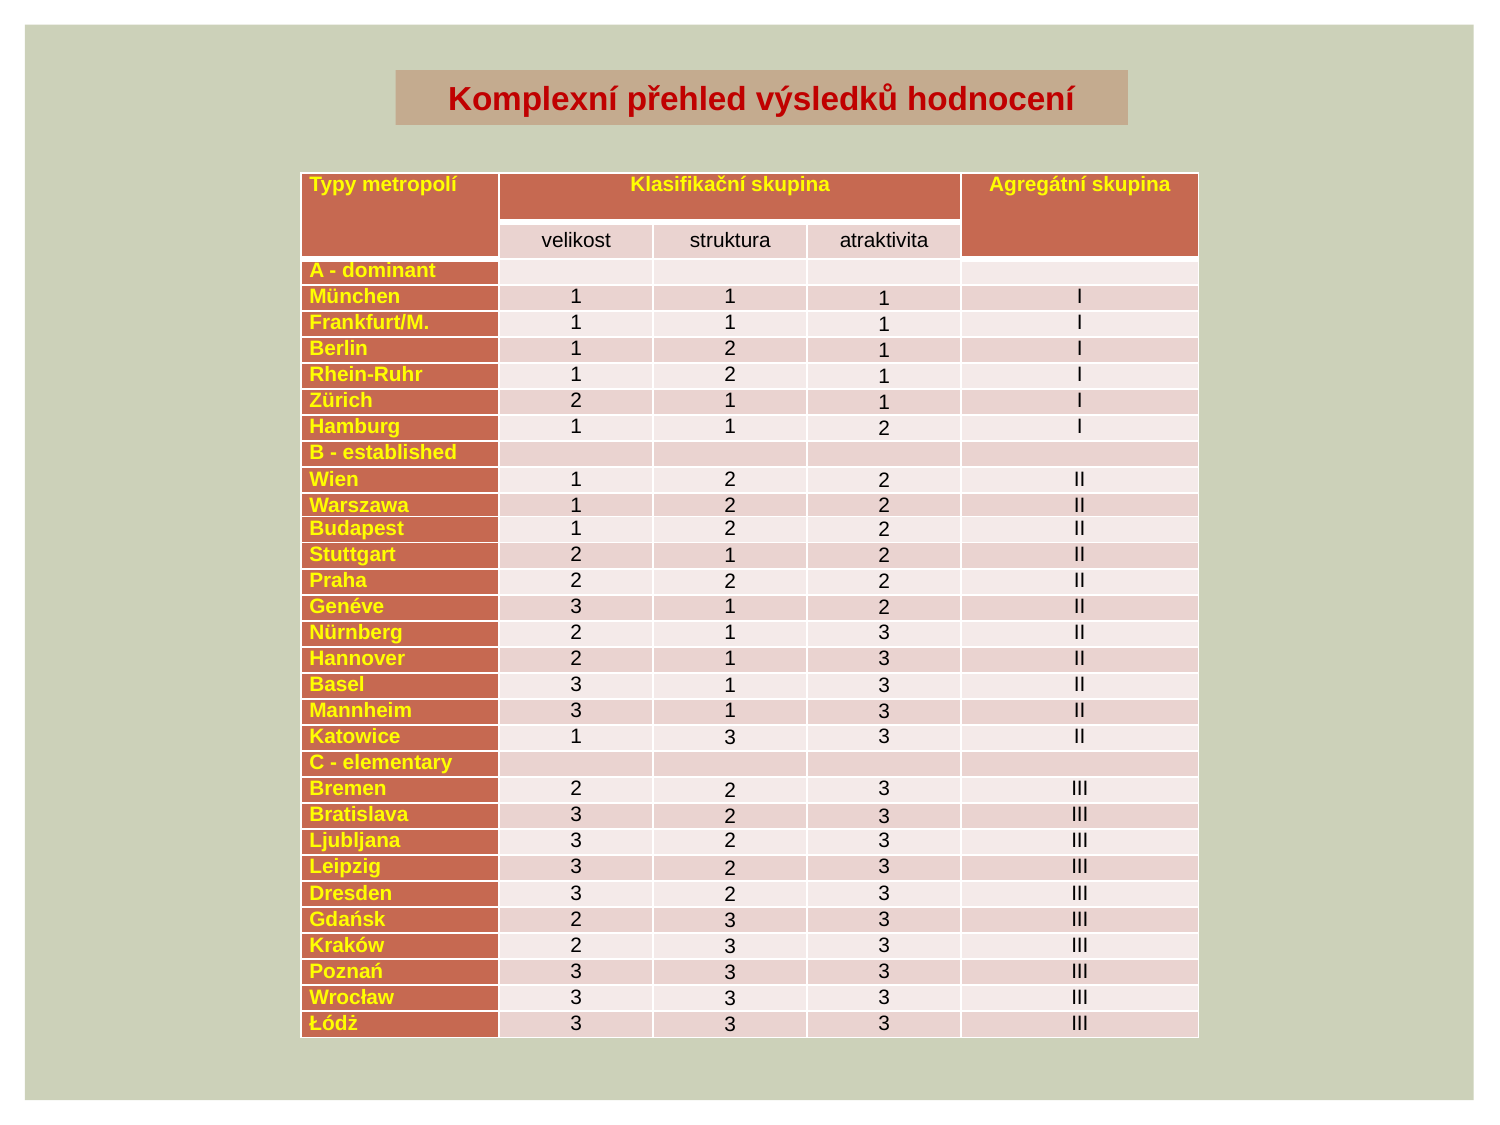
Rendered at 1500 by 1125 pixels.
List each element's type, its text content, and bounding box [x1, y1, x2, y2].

table_cell 2 [654, 778, 806, 802]
table_cell velikost [500, 225, 652, 258]
table_cell [808, 442, 960, 466]
table_header Agregátní skupina [962, 174, 1198, 256]
table_cell 3 [654, 908, 806, 932]
table_cell II [962, 648, 1198, 672]
table_cell Wien [302, 468, 498, 492]
table_cell 2 [808, 416, 960, 440]
table_cell 1 [500, 338, 652, 362]
table_cell 2 [808, 468, 960, 492]
table_cell 2 [500, 543, 652, 568]
table_cell Rhein-Ruhr [302, 364, 498, 388]
table_cell 3 [654, 1012, 806, 1037]
table_cell 1 [654, 390, 806, 414]
table_cell Ljubljana [302, 830, 498, 854]
table_cell II [962, 622, 1198, 646]
table_cell [500, 442, 652, 466]
table_cell A - dominant [302, 262, 498, 284]
table_cell Praha [302, 570, 498, 594]
table_cell 3 [500, 986, 652, 1010]
table_cell 1 [500, 517, 652, 542]
table_cell Nürnberg [302, 622, 498, 646]
table_cell [962, 442, 1198, 466]
table_cell 3 [808, 934, 960, 958]
table_cell II [962, 726, 1198, 750]
table_cell Bratislava [302, 804, 498, 828]
table_cell 2 [500, 778, 652, 802]
table_cell 2 [500, 648, 652, 672]
table_cell 3 [808, 830, 960, 854]
table_cell I [962, 312, 1198, 336]
table_cell 2 [654, 468, 806, 492]
table_cell I [962, 416, 1198, 440]
table_cell 2 [654, 882, 806, 906]
table_cell 3 [500, 1012, 652, 1037]
table_cell [500, 260, 652, 284]
table_cell III [962, 908, 1198, 932]
table_cell 2 [654, 494, 806, 516]
table_cell Katowice [302, 726, 498, 750]
table_cell 1 [654, 700, 806, 724]
table_cell 1 [808, 364, 960, 388]
table_cell [962, 262, 1198, 284]
table_cell 3 [500, 674, 652, 698]
table_cell I [962, 286, 1198, 310]
table_cell 2 [808, 517, 960, 542]
table_cell I [962, 338, 1198, 362]
table_cell 2 [654, 830, 806, 854]
table_cell 1 [654, 543, 806, 568]
table_cell 1 [500, 286, 652, 310]
table_cell Leipzig [302, 856, 498, 880]
table_cell 3 [808, 856, 960, 880]
table_cell III [962, 804, 1198, 828]
table_cell 1 [500, 726, 652, 750]
table_cell 3 [808, 986, 960, 1010]
table_cell 1 [500, 416, 652, 440]
table_header Typy metropolí [302, 174, 498, 256]
table_cell München [302, 286, 498, 310]
table_cell 3 [808, 622, 960, 646]
table_cell III [962, 830, 1198, 854]
table_cell II [962, 570, 1198, 594]
table_cell III [962, 934, 1198, 958]
table_cell 3 [500, 882, 652, 906]
table_cell 1 [500, 312, 652, 336]
table_cell [654, 442, 806, 466]
table_cell 2 [500, 934, 652, 958]
table_cell 3 [654, 960, 806, 984]
table_cell I [962, 364, 1198, 388]
table_cell Berlin [302, 338, 498, 362]
table_cell 3 [654, 934, 806, 958]
table_cell 1 [654, 622, 806, 646]
table_cell 3 [808, 674, 960, 698]
table_cell 3 [808, 700, 960, 724]
table_cell II [962, 494, 1198, 516]
table_cell 3 [808, 804, 960, 828]
table_cell III [962, 882, 1198, 906]
table_cell 2 [500, 390, 652, 414]
table_cell III [962, 856, 1198, 880]
table_cell C - elementary [302, 752, 498, 776]
table_cell III [962, 778, 1198, 802]
table_cell 2 [500, 622, 652, 646]
table_cell 3 [500, 700, 652, 724]
table_cell struktura [654, 225, 806, 258]
table_cell 1 [654, 648, 806, 672]
table_cell 3 [500, 830, 652, 854]
table_cell B - established [302, 442, 498, 466]
table_cell 3 [808, 908, 960, 932]
table_cell II [962, 468, 1198, 492]
table_cell Stuttgart [302, 543, 498, 568]
table_cell 1 [654, 674, 806, 698]
table_cell Warszawa [302, 494, 498, 516]
table_cell Basel [302, 674, 498, 698]
table_cell [654, 260, 806, 284]
table_cell Zürich [302, 390, 498, 414]
table_cell Mannheim [302, 700, 498, 724]
table_cell 3 [808, 726, 960, 750]
table_cell 2 [808, 570, 960, 594]
table_cell 3 [654, 726, 806, 750]
table_cell III [962, 986, 1198, 1010]
table_cell 1 [654, 312, 806, 336]
table_cell 2 [654, 570, 806, 594]
table_cell Bremen [302, 778, 498, 802]
table_cell II [962, 674, 1198, 698]
table_cell Hannover [302, 648, 498, 672]
table_cell Genéve [302, 596, 498, 620]
table_cell 3 [808, 1012, 960, 1037]
table_cell III [962, 960, 1198, 984]
table_cell Poznań [302, 960, 498, 984]
table_cell 2 [654, 517, 806, 542]
text_box Komplexní přehled výsledků hodnocení [395, 70, 1128, 125]
table_cell 1 [500, 494, 652, 516]
table_cell 1 [500, 364, 652, 388]
table_cell 3 [808, 882, 960, 906]
table_cell [808, 260, 960, 284]
table_cell [654, 752, 806, 776]
table_cell [808, 752, 960, 776]
table_cell 2 [808, 596, 960, 620]
table_cell 2 [500, 908, 652, 932]
table_cell Gdańsk [302, 908, 498, 932]
table_cell 3 [808, 778, 960, 802]
table_cell 1 [808, 312, 960, 336]
table_cell 1 [808, 286, 960, 310]
table_cell Dresden [302, 882, 498, 906]
table_cell Budapest [302, 517, 498, 542]
table_cell III [962, 1012, 1198, 1037]
table_cell II [962, 517, 1198, 542]
table_cell 1 [654, 596, 806, 620]
table_header Klasifikační skupina [500, 174, 960, 219]
table_cell Wrocław [302, 986, 498, 1010]
table_cell [500, 752, 652, 776]
table_cell Kraków [302, 934, 498, 958]
table_cell Frankfurt/M. [302, 312, 498, 336]
table_cell 1 [654, 416, 806, 440]
table_cell 2 [654, 804, 806, 828]
table_cell 1 [808, 338, 960, 362]
table_cell 2 [654, 856, 806, 880]
table_cell 2 [654, 338, 806, 362]
table_cell II [962, 700, 1198, 724]
table_cell 2 [808, 543, 960, 568]
table_cell 3 [500, 804, 652, 828]
table_cell 1 [654, 286, 806, 310]
table_cell 3 [500, 596, 652, 620]
table_cell 1 [500, 468, 652, 492]
table_cell 2 [654, 364, 806, 388]
table_cell [962, 752, 1198, 776]
table_cell 3 [808, 960, 960, 984]
table_cell Łódż [302, 1012, 498, 1037]
table_cell 1 [808, 390, 960, 414]
table_cell I [962, 390, 1198, 414]
table_cell 2 [500, 570, 652, 594]
table_cell 3 [500, 960, 652, 984]
table_cell II [962, 596, 1198, 620]
table_cell atraktivita [808, 225, 960, 258]
table_cell 3 [500, 856, 652, 880]
table_cell 3 [808, 648, 960, 672]
table_cell Hamburg [302, 416, 498, 440]
table_cell 2 [808, 494, 960, 516]
table_cell 3 [654, 986, 806, 1010]
table_cell II [962, 543, 1198, 568]
